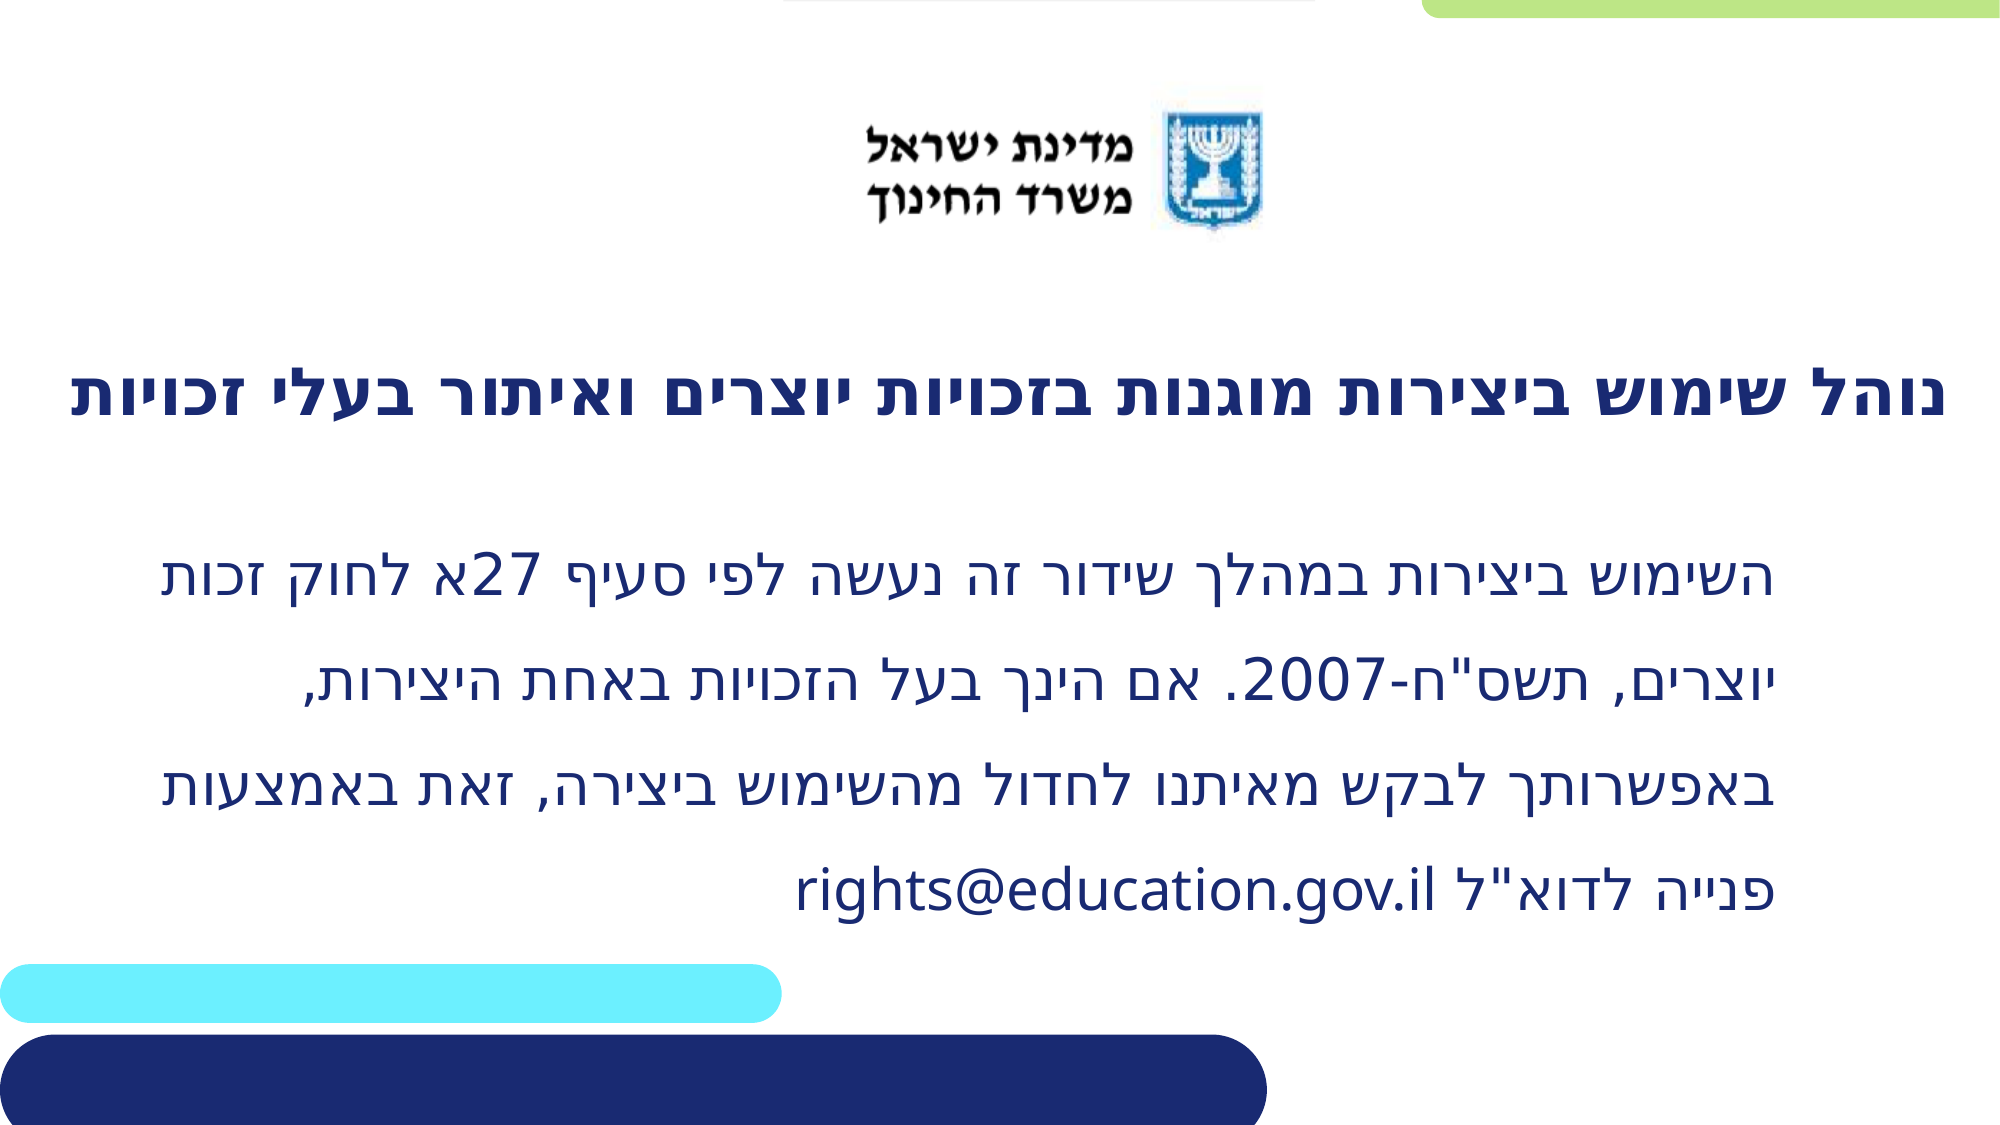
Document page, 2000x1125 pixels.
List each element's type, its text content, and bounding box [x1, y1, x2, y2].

picture [783, 0, 1316, 302]
text_box השימוש ביצירות במהלך שידור זה נעשה לפי סעיף 27א לחוק זכות יוצרים, תשס"ח-2007. אם הינך בעל הזכויות באחת היצירות, באפשרותך לבקש מאיתנו לחדול מהשימוש ביצירה, זאת באמצעות פנייה לדוא"ל rights@education.gov.il [106, 494, 1939, 930]
text_box נוהל שימוש ביצירות מוגנות בזכויות יוצרים ואיתור בעלי זכויות [0, 301, 2000, 437]
